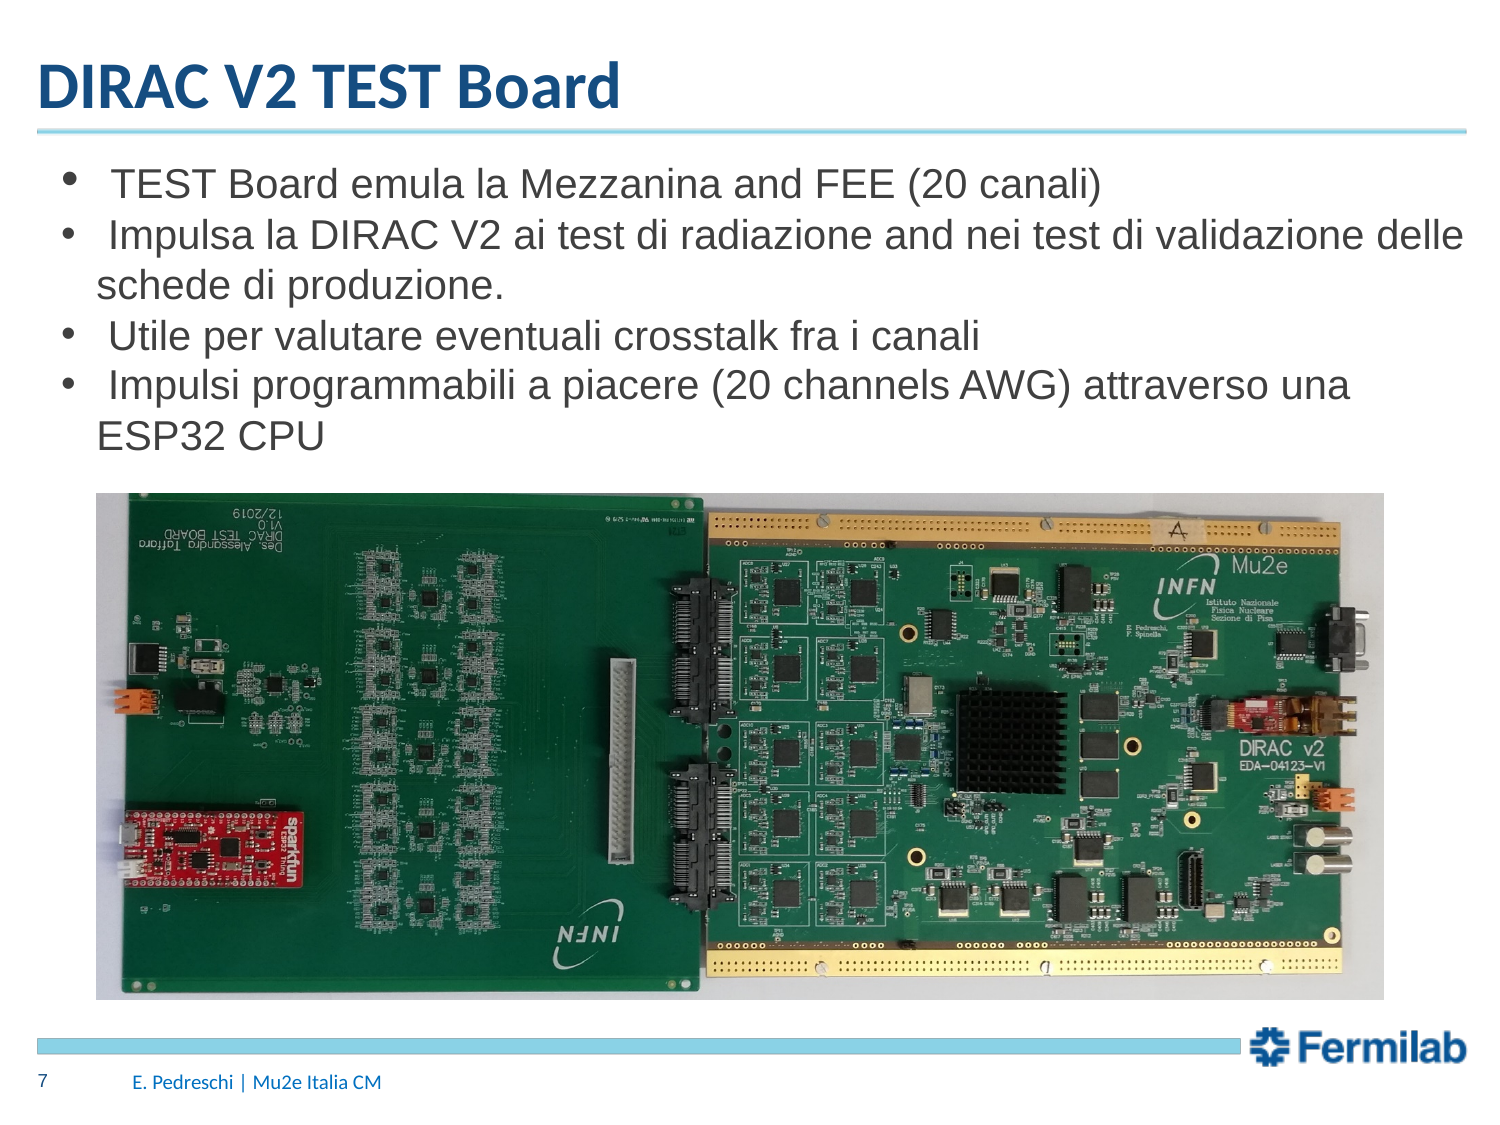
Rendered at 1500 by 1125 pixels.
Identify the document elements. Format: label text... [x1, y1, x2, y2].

text_box 6 [37, 1068, 111, 1109]
text_box DIRAC V2 TEST Board [37, 17, 1500, 123]
text_box TEST Board emula la Mezzanina and FEE (20 canali) Impulsa la DIRAC V2 ai test di radiazione and nei test di validazione delle schede di produzione. Utile per valutare eventuali crosstalk fra i canali Impulsi programmabili a piacere (20 channels AWG) attraverso una ESP32 CPU [60, 148, 1492, 1035]
text_box E. Pedreschi | Mu2e Italia CM [132, 1068, 1014, 1109]
picture [96, 493, 1384, 1000]
